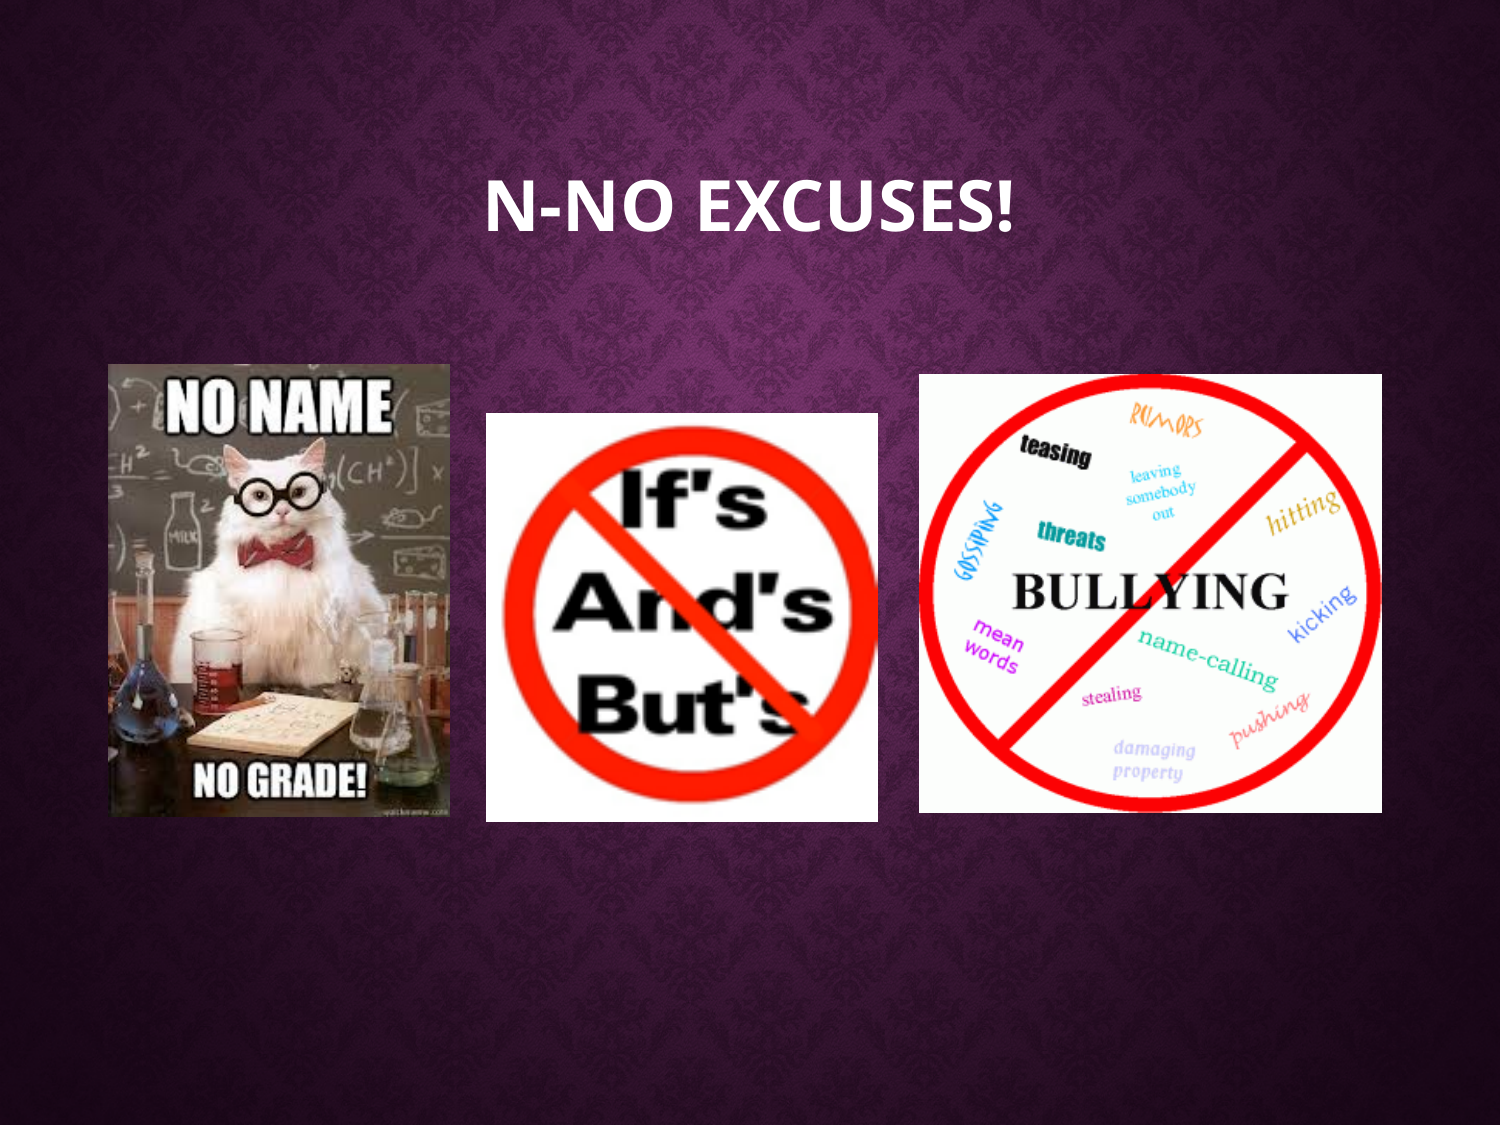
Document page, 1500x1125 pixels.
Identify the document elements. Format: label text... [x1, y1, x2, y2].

picture [919, 374, 1382, 813]
title N-No Excuses! [112, 99, 1387, 318]
picture [485, 412, 879, 823]
picture [108, 364, 451, 817]
